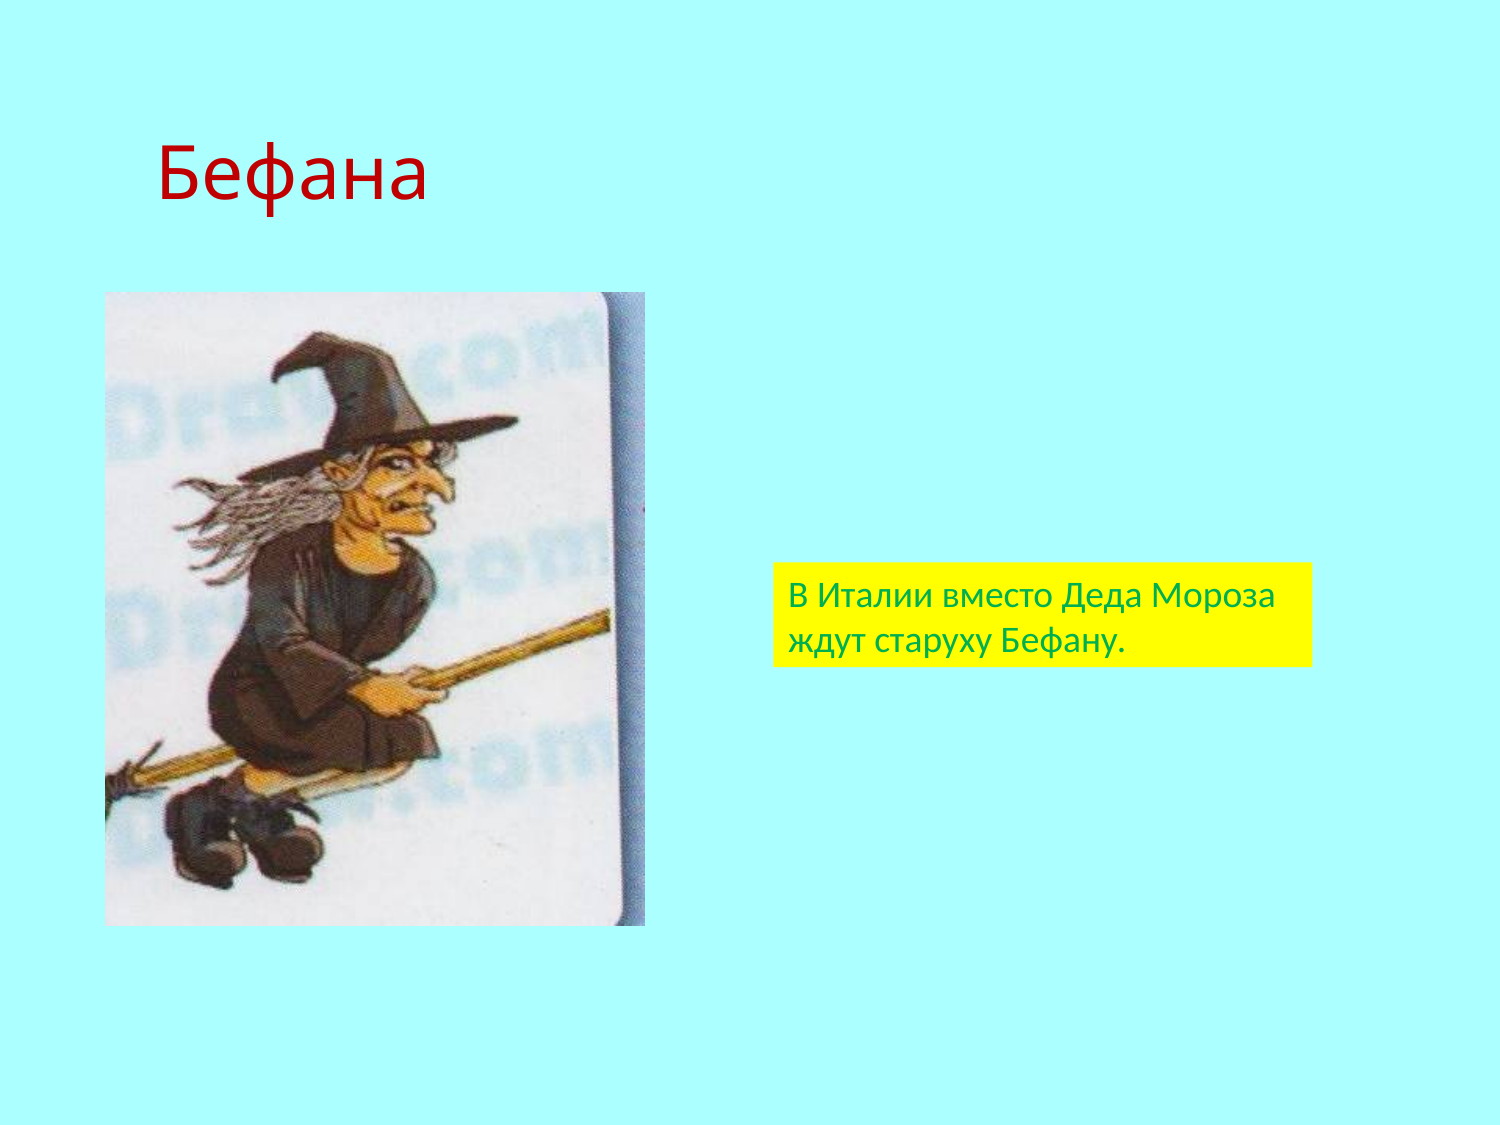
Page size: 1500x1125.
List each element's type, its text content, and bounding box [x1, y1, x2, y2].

text_box Бефана [140, 117, 739, 222]
text_box В Италии вместо Деда Мороза ждут старуху Бефану. [773, 562, 1313, 668]
picture [105, 292, 645, 926]
